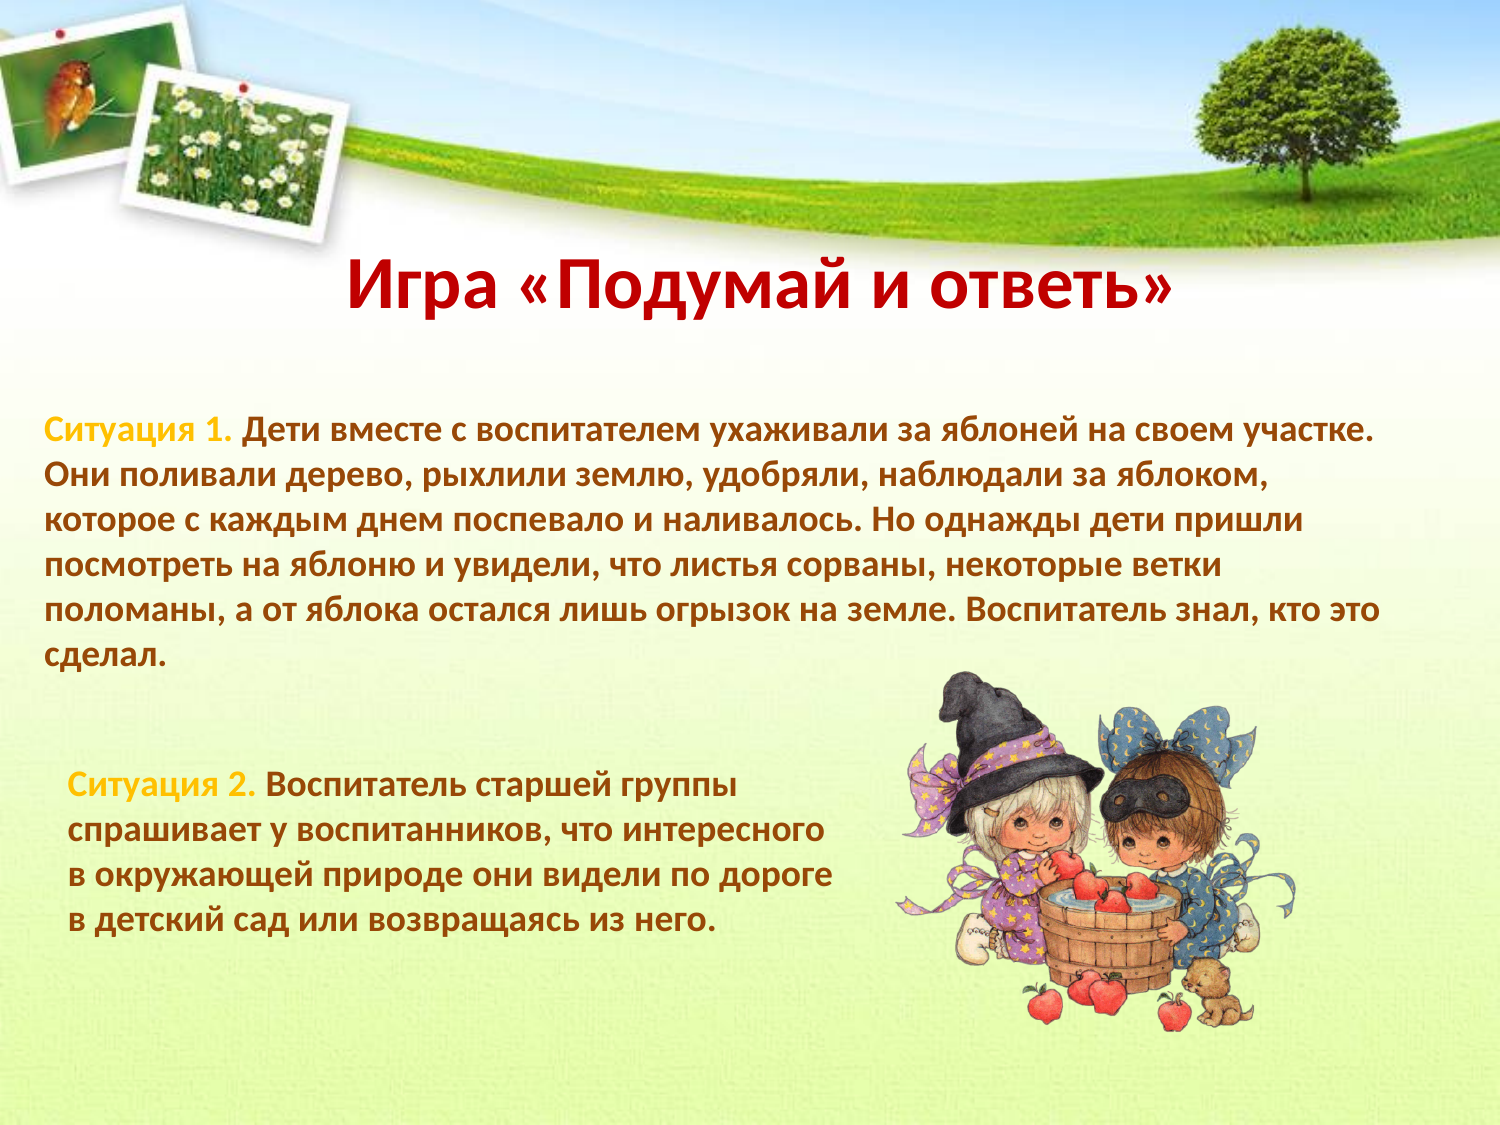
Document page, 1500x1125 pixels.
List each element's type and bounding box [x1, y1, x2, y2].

picture [891, 668, 1299, 1072]
list [0, 0, 1500, 1125]
